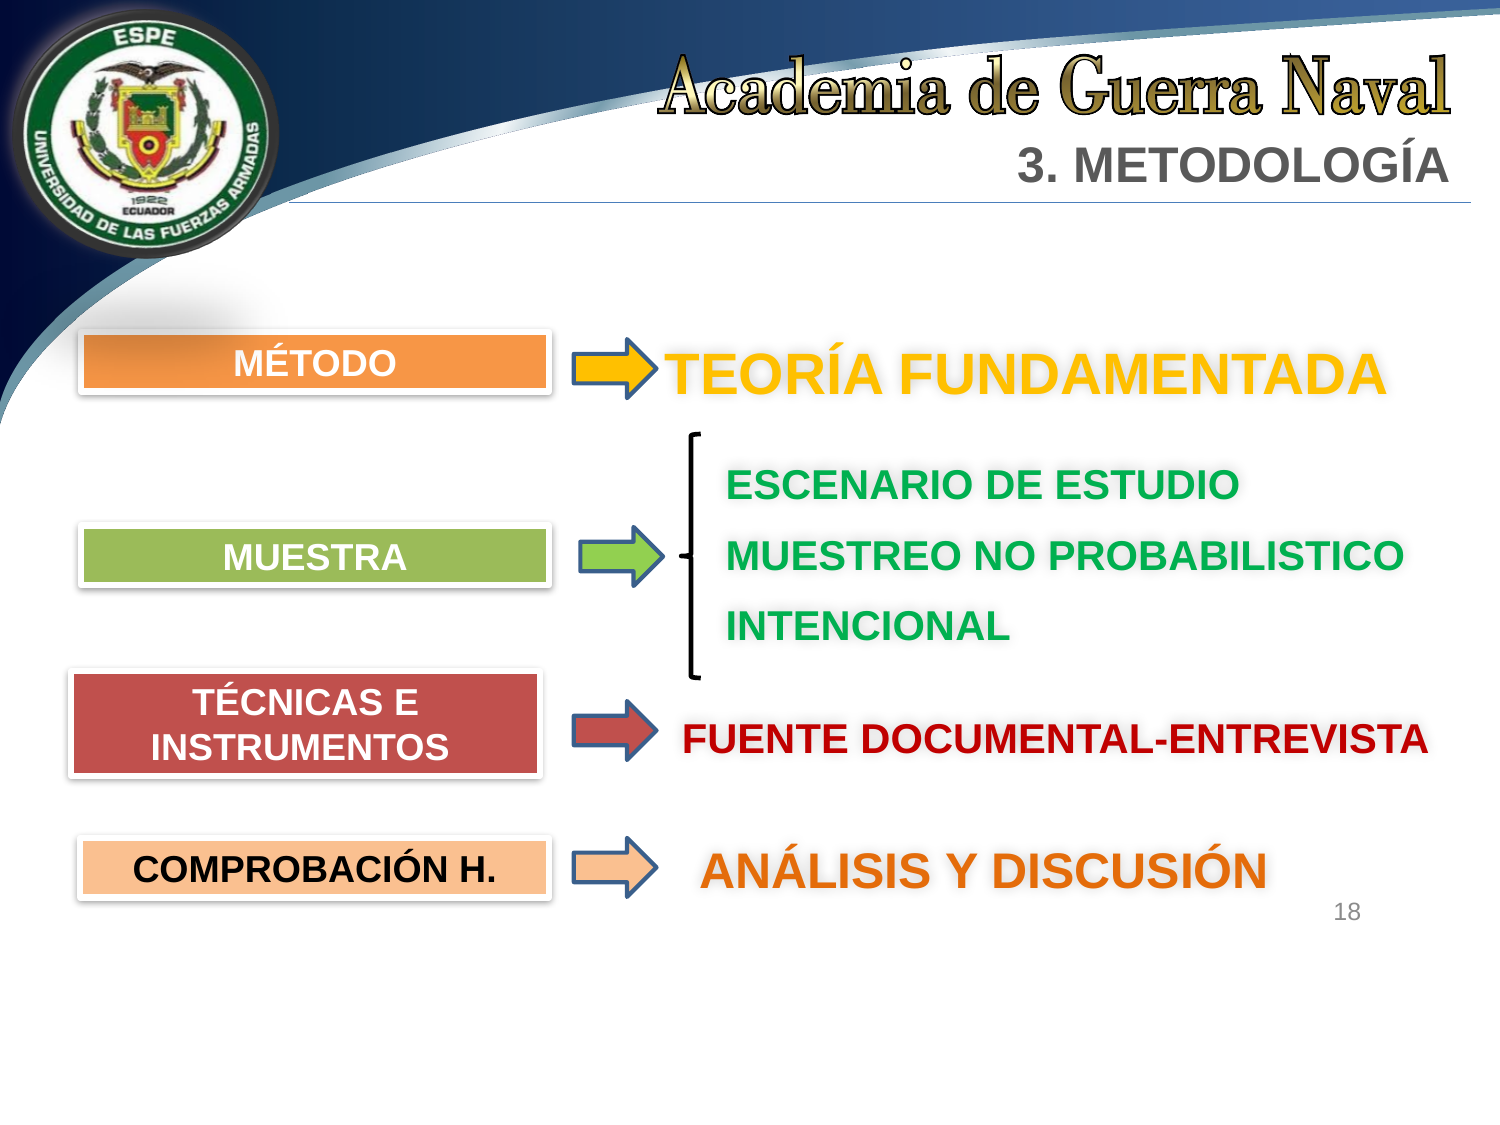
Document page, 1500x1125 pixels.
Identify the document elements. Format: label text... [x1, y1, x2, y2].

text_box TEORÍA FUNDAMENTADA [649, 328, 1404, 414]
text_box [578, 525, 666, 588]
text_box 3. METODOLOGÍA [950, 125, 1500, 201]
text_box ESCENARIO DE ESTUDIO MUESTREO NO PROBABILISTICO INTENCIONAL [710, 449, 1421, 696]
slide_number 18 [1026, 880, 1377, 941]
text_box TÉCNICAS E INSTRUMENTOS [68, 668, 543, 779]
text_box FUENTE DOCUMENTAL-ENTREVISTA [666, 704, 1445, 770]
text_box [571, 835, 659, 899]
text_box MÉTODO [321, 329, 552, 395]
text_box MUESTRA [78, 522, 552, 588]
text_box COMPROBACIÓN H. [77, 835, 552, 901]
text_box ANÁLISIS Y DISCUSIÓN [684, 830, 1285, 906]
picture [0, 0, 1500, 445]
text_box [681, 433, 701, 679]
text_box [571, 699, 659, 762]
text_box [571, 337, 642, 401]
